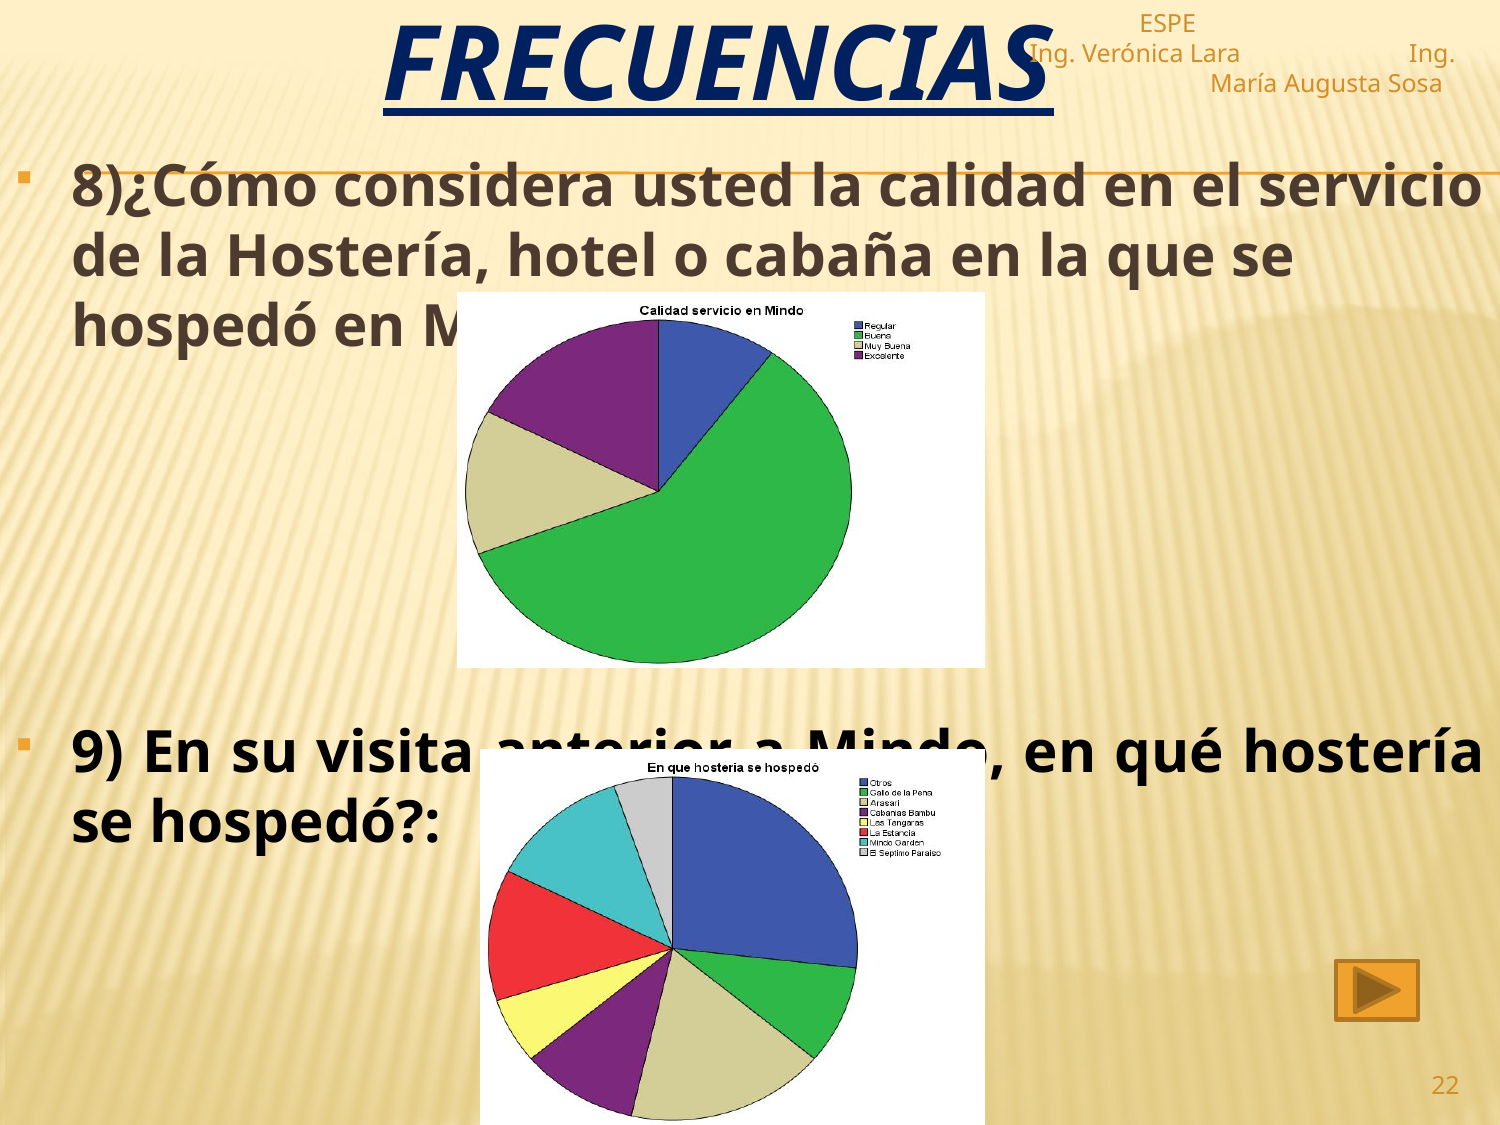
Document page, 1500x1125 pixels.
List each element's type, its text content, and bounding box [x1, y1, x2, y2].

picture [480, 749, 985, 1125]
slide_number 22 [1350, 1061, 1475, 1103]
title Frecuencias [46, 0, 1390, 118]
picture [456, 292, 985, 669]
list 8)¿Cómo considera usted la calidad en el servicio de la Hostería, hotel o cabaña en la que se hospedó en Mindo?: 9) En su visita anterior a Mindo, en qué hostería se hospedó?: [0, 140, 1500, 1125]
footer ESPE Ing. Verónica Lara Ing. María Augusta Sosa [996, 0, 1472, 82]
text_box [1334, 959, 1420, 1022]
